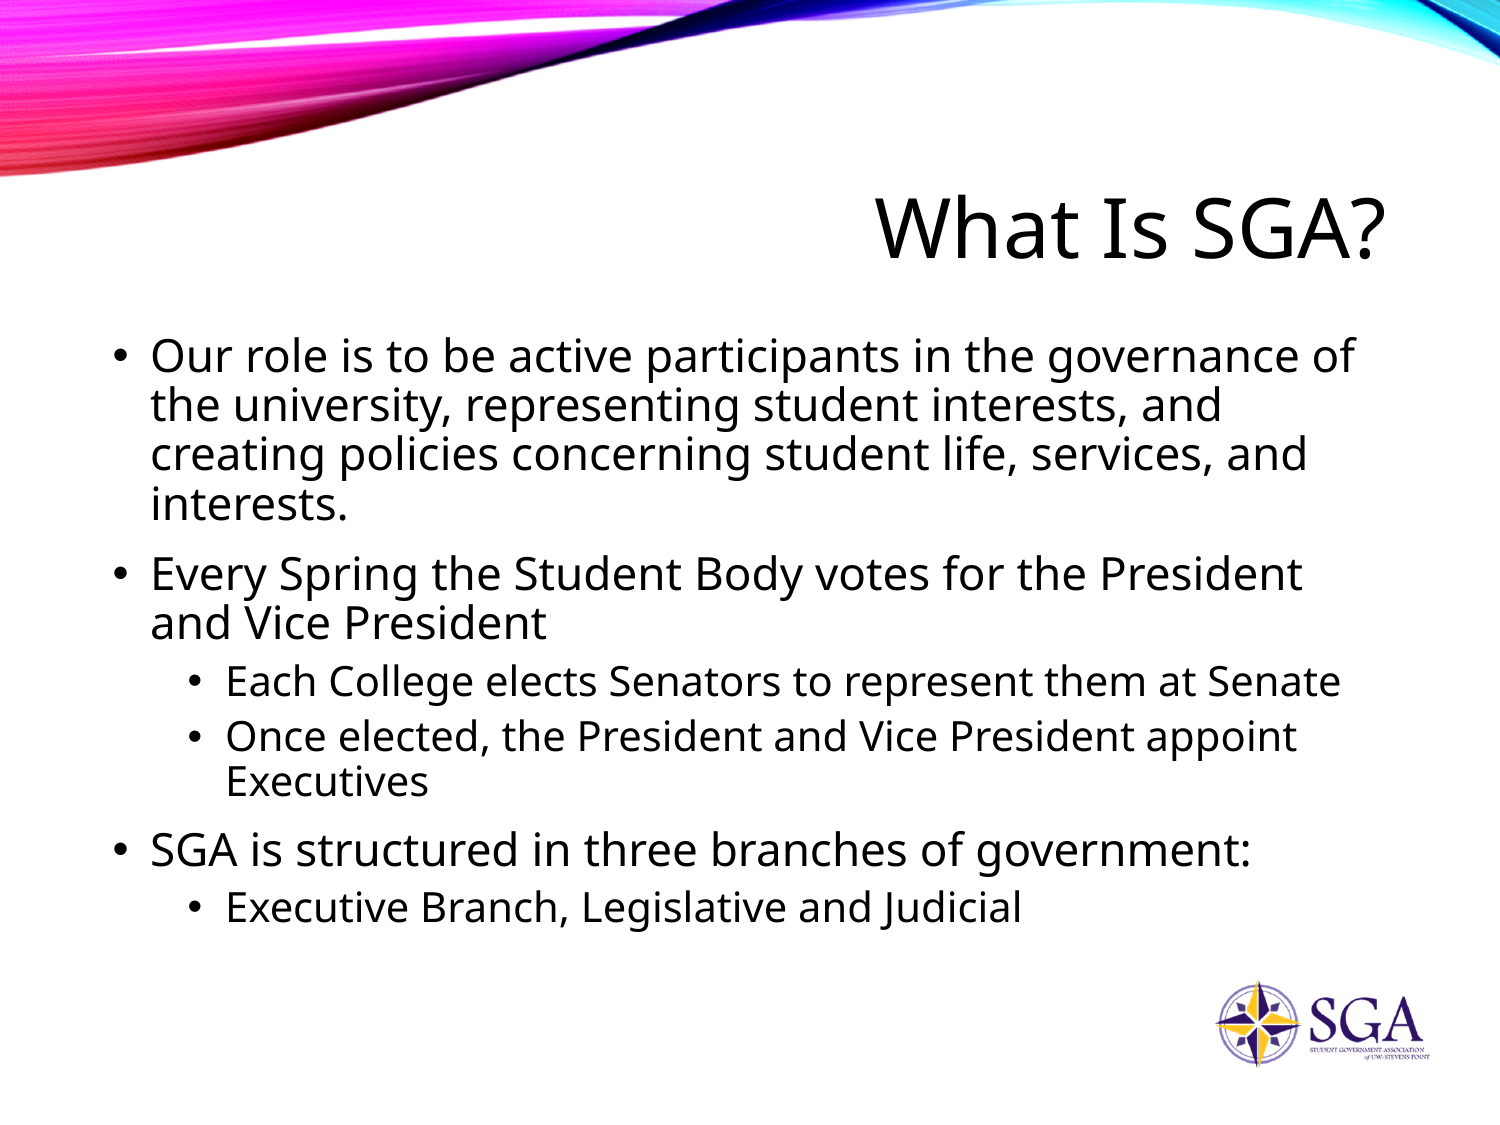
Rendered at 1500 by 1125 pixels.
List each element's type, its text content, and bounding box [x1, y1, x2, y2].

picture [1199, 932, 1444, 1123]
list Our role is to be active participants in the governance of the university, representing student interests, and creating policies concerning student life, services, and interests. Every Spring the Student Body votes for the President and Vice President Each College elects Senators to represent them at Senate Once elected, the President and Vice President appoint Executives SGA is structured in three branches of government: Executive Branch, Legislative and Judicial [97, 324, 1403, 993]
title What Is SGA? [356, 125, 1403, 324]
picture [0, 0, 1500, 178]
